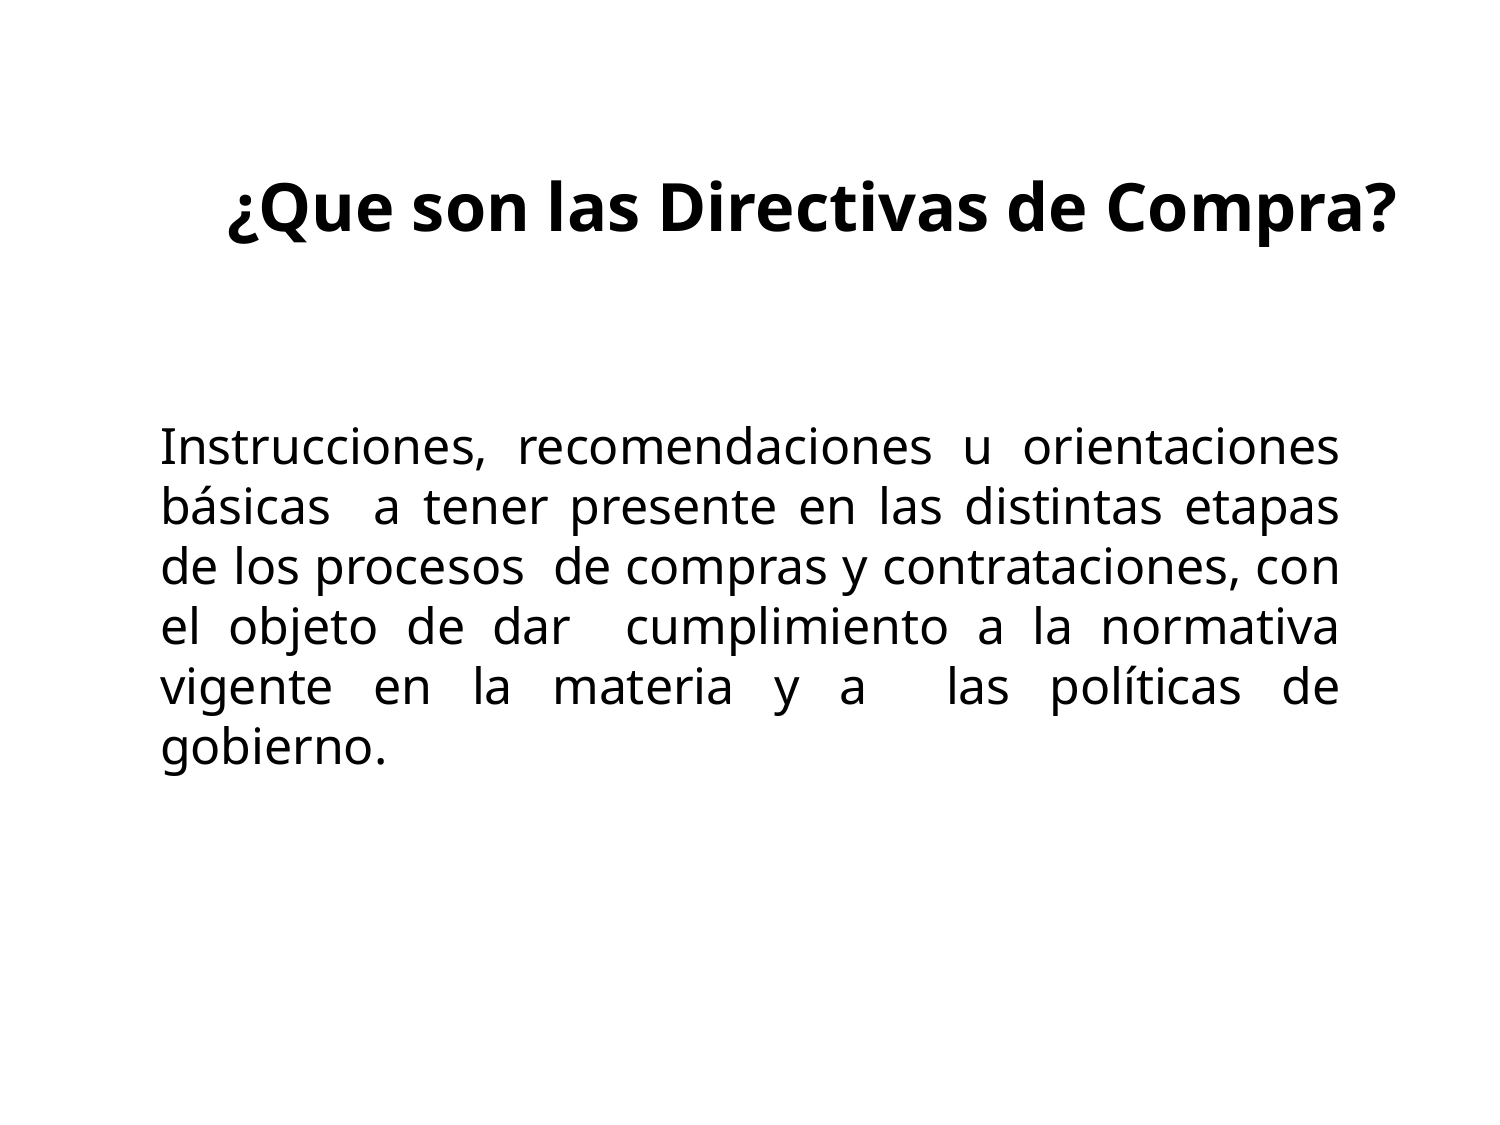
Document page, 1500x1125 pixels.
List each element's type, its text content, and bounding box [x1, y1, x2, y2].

text_box Instrucciones, recomendaciones u orientaciones básicas a tener presente en las distintas etapas de los procesos de compras y contrataciones, con el objeto de dar cumplimiento a la normativa vigente en la materia y a las políticas de gobierno. [158, 414, 1342, 775]
title ¿Que son las Directivas de Compra? [225, 110, 1472, 299]
